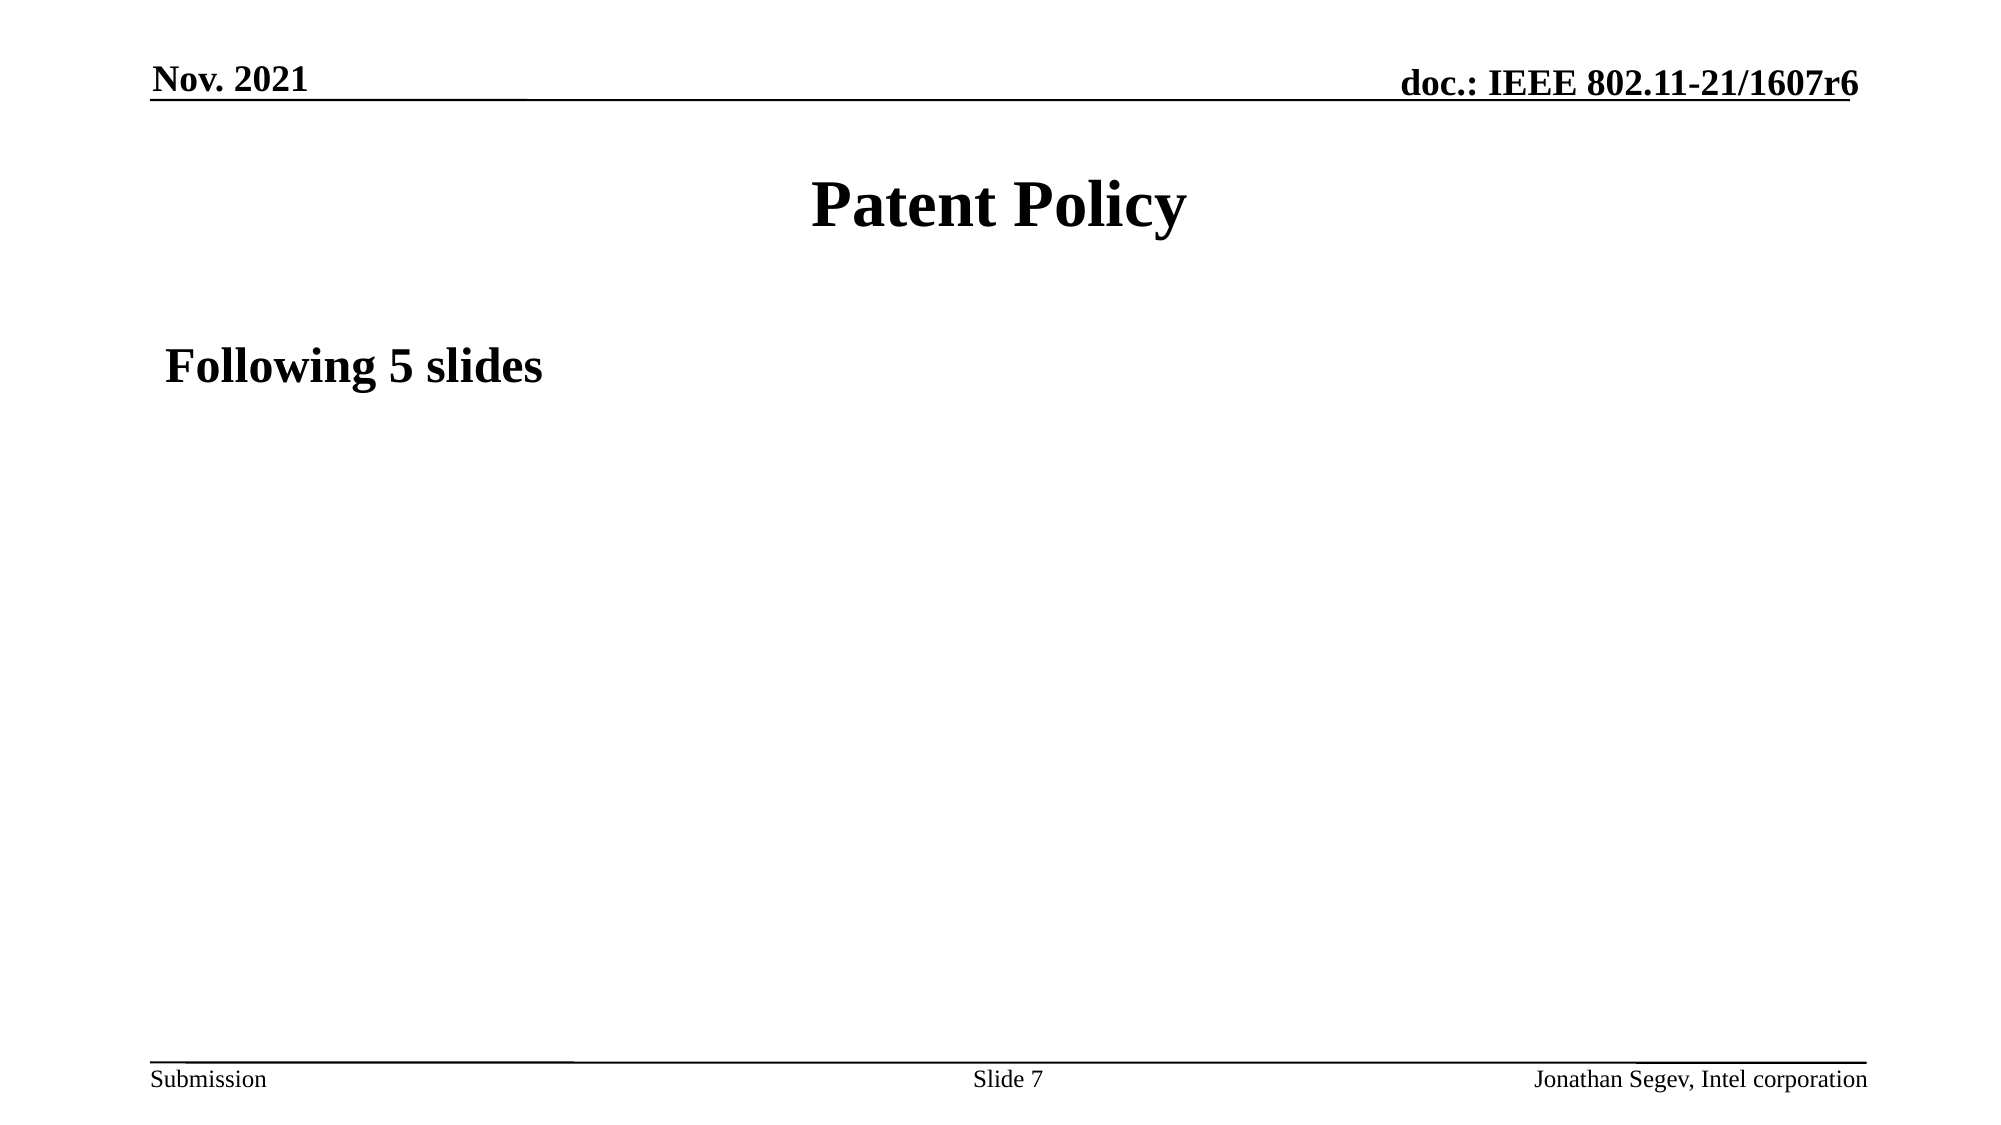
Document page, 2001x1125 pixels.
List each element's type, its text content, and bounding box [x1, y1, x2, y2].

title Patent Policy [149, 112, 1850, 288]
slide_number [152, 54, 563, 100]
slide_number Slide 7 [950, 1061, 1067, 1123]
footer Jonathan Segev, Intel corporation [1171, 1061, 1869, 1093]
list Following 5 slides [149, 324, 1850, 1000]
